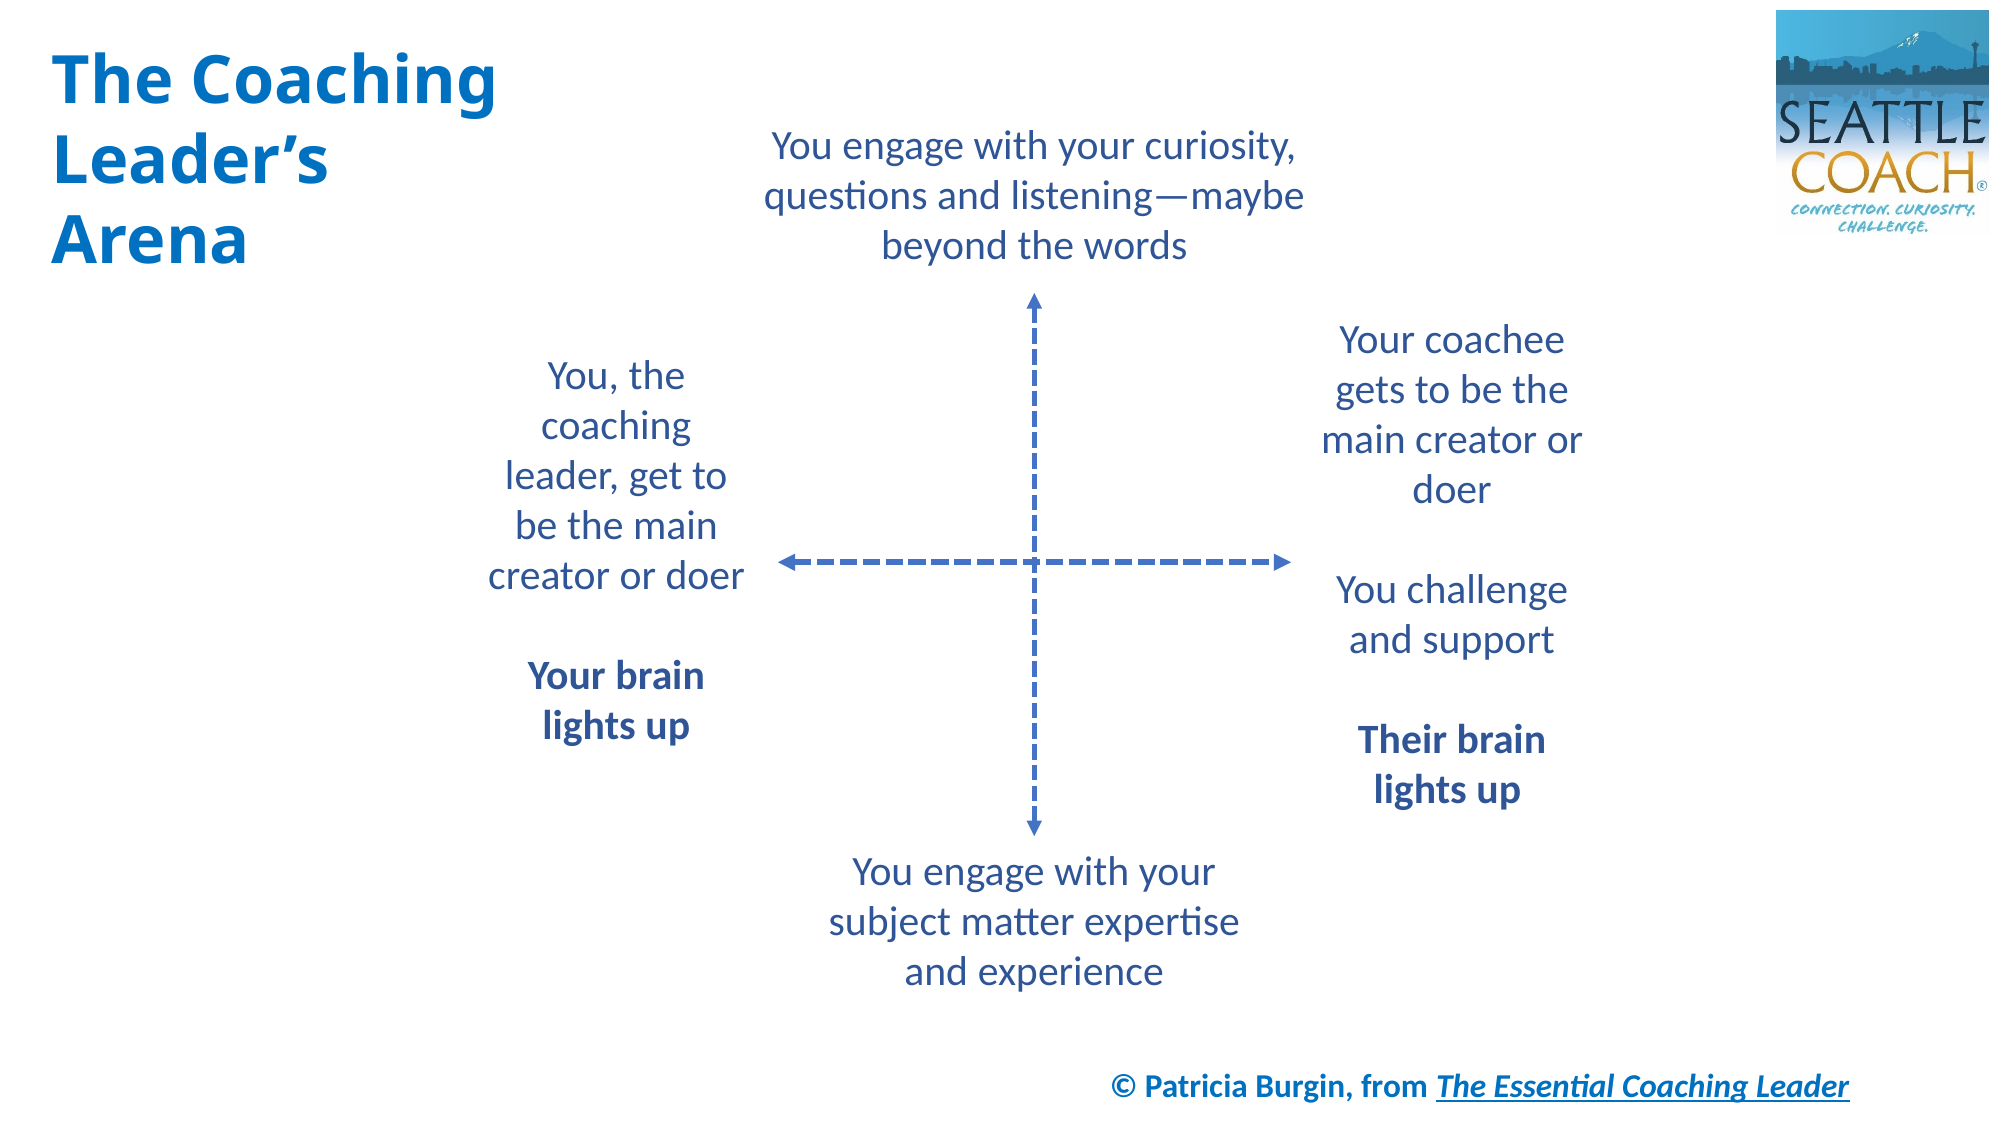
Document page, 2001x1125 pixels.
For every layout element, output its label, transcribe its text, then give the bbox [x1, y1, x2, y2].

text_box © Patricia Burgin, from The Essential Coaching Leader [1095, 1056, 1916, 1112]
picture [1776, 10, 1989, 234]
text_box You engage with your curiosity, questions and listening—maybe beyond the words [734, 110, 1335, 281]
text_box The Coaching Leader’s Arena [36, 29, 549, 284]
text_box You engage with your subject matter expertise and experience [792, 836, 1277, 997]
text_box You, the coaching leader, get to be the main creator or doer Your brain lights up [464, 340, 769, 783]
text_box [1048, 301, 1989, 897]
